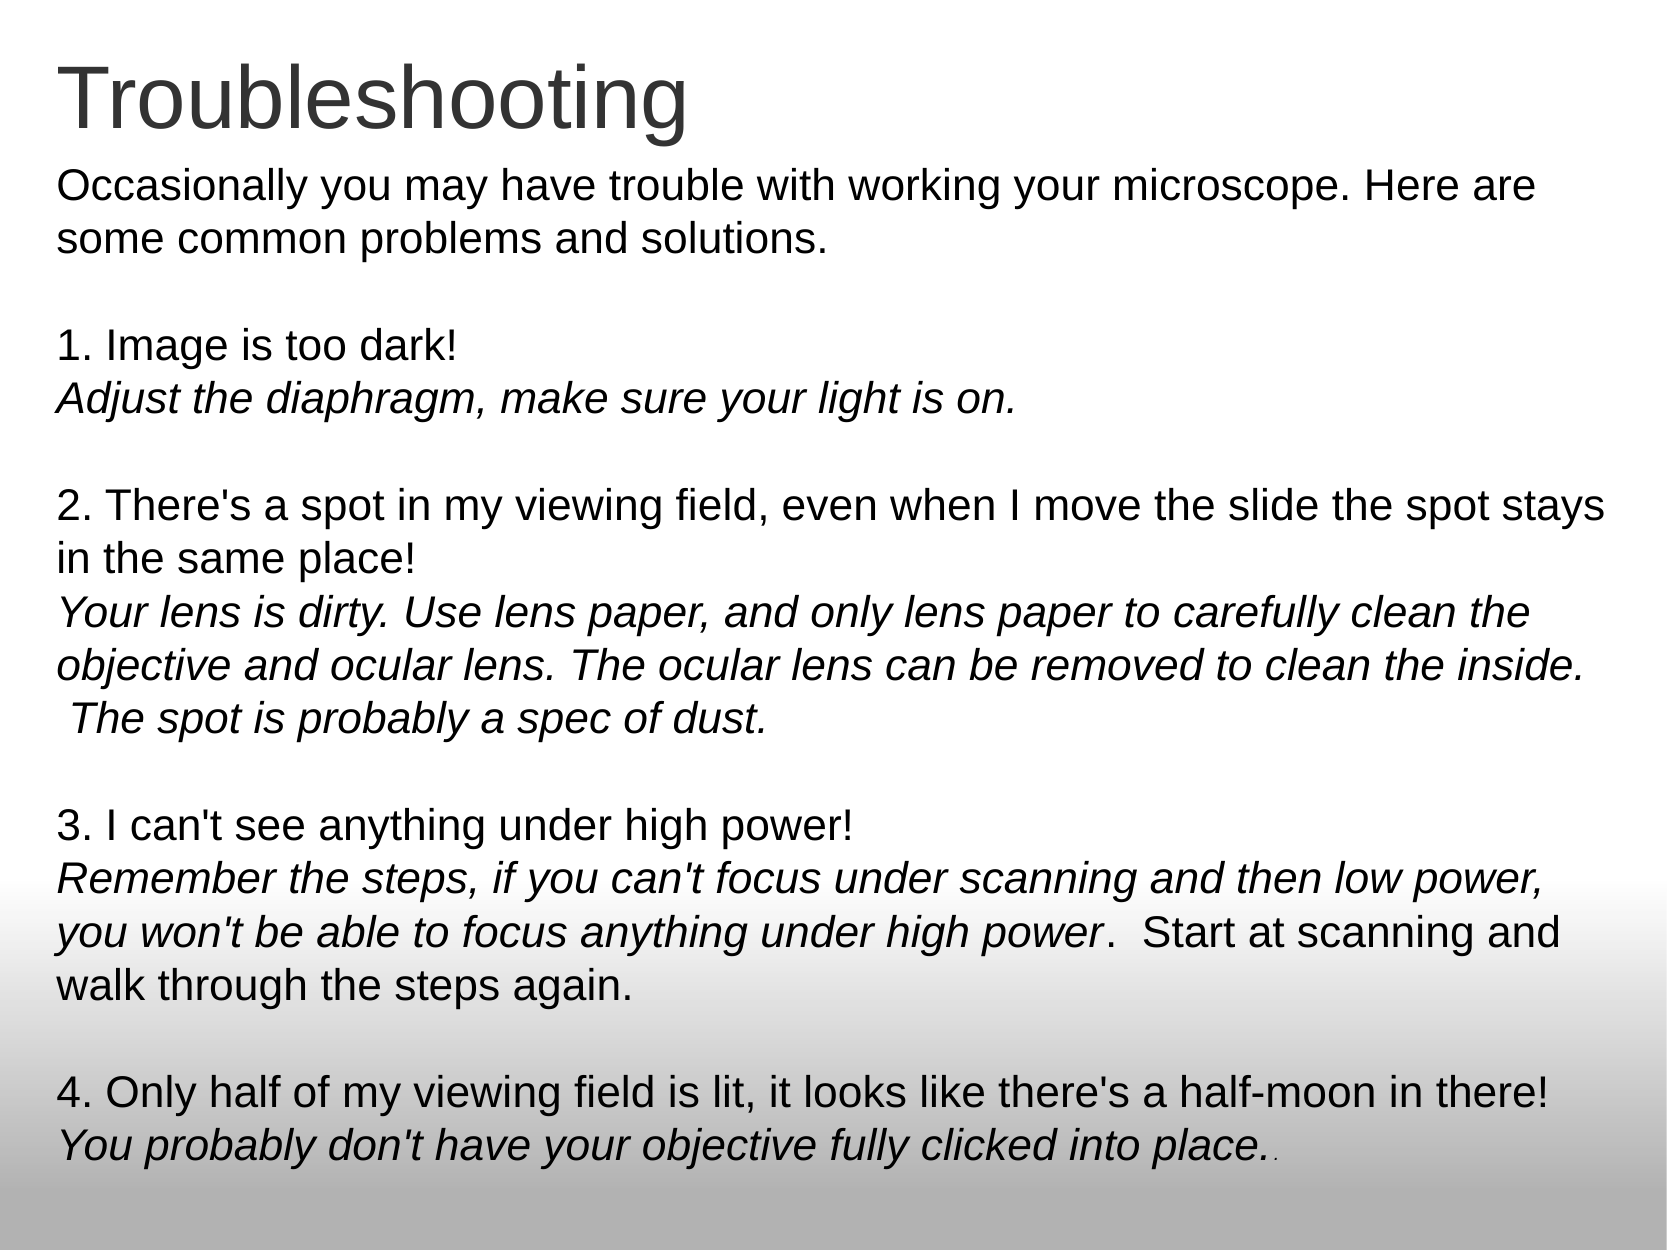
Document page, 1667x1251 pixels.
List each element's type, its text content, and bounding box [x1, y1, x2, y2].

title Troubleshooting [50, 33, 1598, 137]
list Occasionally you may have trouble with working your microscope. Here are some common problems and solutions. 1. Image is too dark! Adjust the diaphragm, make sure your light is on. 2. There's a spot in my viewing field, even when I move the slide the spot stays in the same place! Your lens is dirty. Use lens paper, and only lens paper to carefully clean the objective and ocular lens. The ocular lens can be removed to clean the inside. The spot is probably a spec of dust. 3. I can't see anything under high power! Remember the steps, if you can't focus under scanning and then low power, you won't be able to focus anything under high power. Start at scanning and walk through the steps again. 4. Only half of my viewing field is lit, it looks like there's a half-moon in there! You probably don't have your objective fully clicked into place.. [50, 150, 1629, 1171]
picture [0, 0, 1667, 1250]
